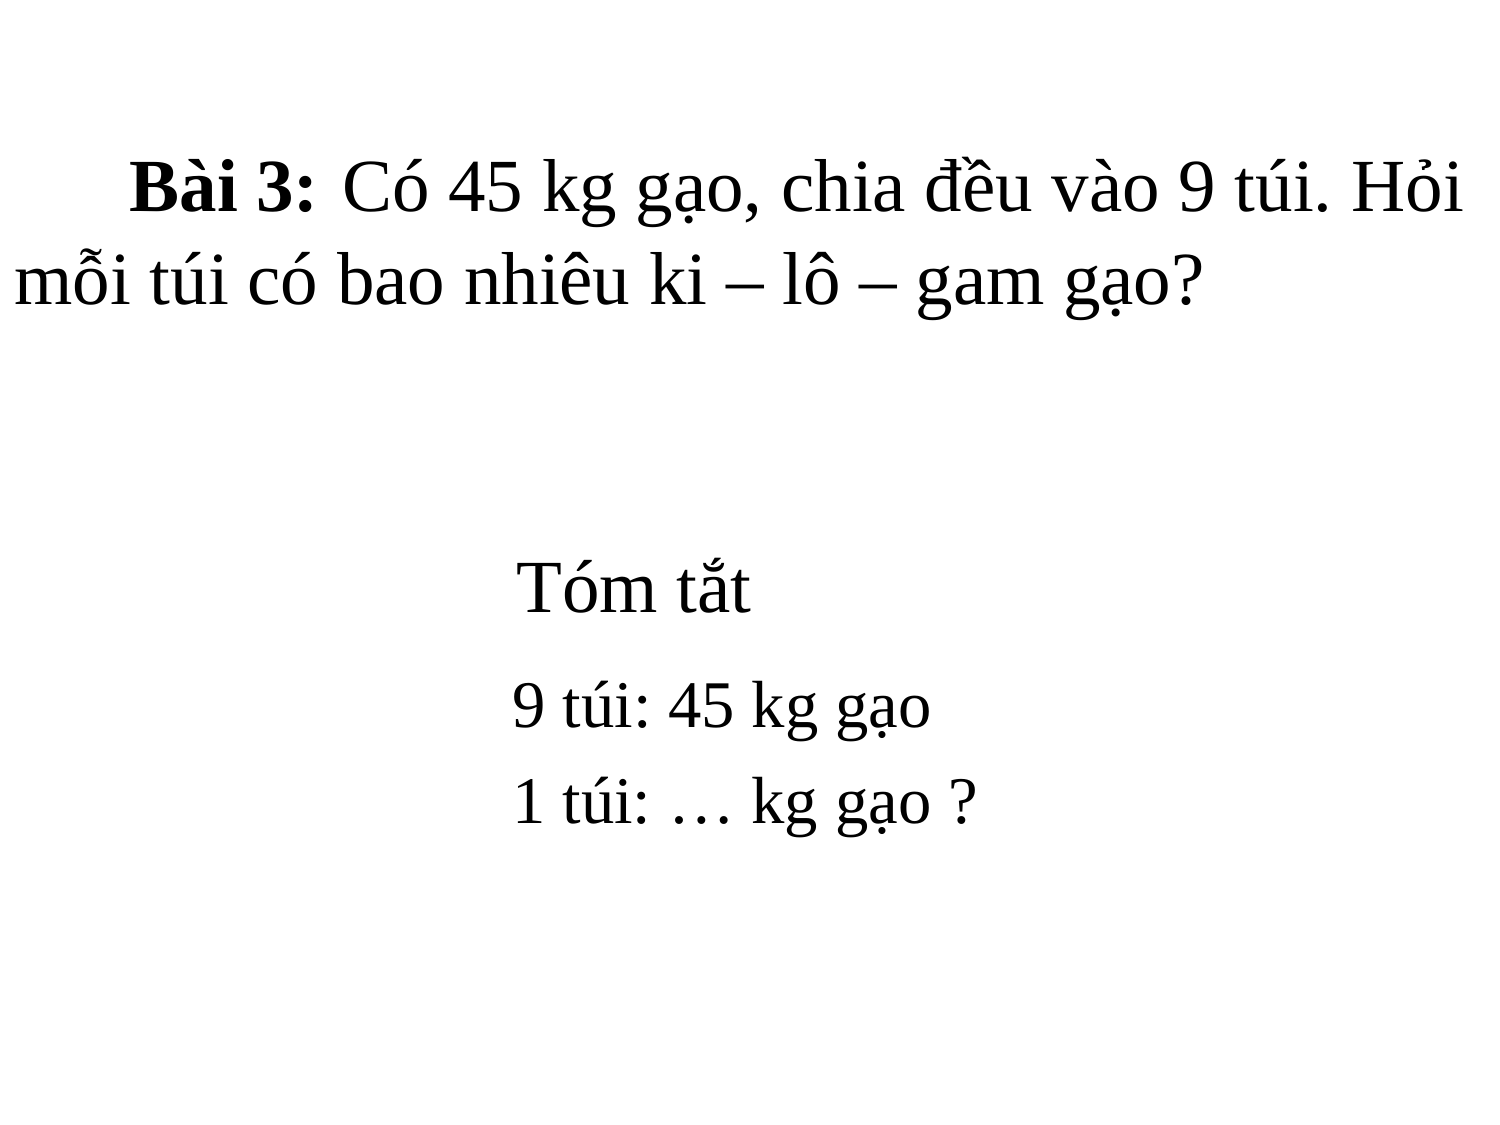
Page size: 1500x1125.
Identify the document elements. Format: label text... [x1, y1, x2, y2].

text_box Tóm tắt [501, 530, 840, 635]
text_box 1 túi: … kg gạo ? [497, 750, 1043, 845]
text_box Bài 3: Có 45 kg gạo, chia đều vào 9 túi. Hỏi mỗi túi có bao nhiêu ki – lô – gam gạo? [0, 112, 1500, 877]
text_box 9 túi: 45 kg gạo [497, 653, 963, 749]
